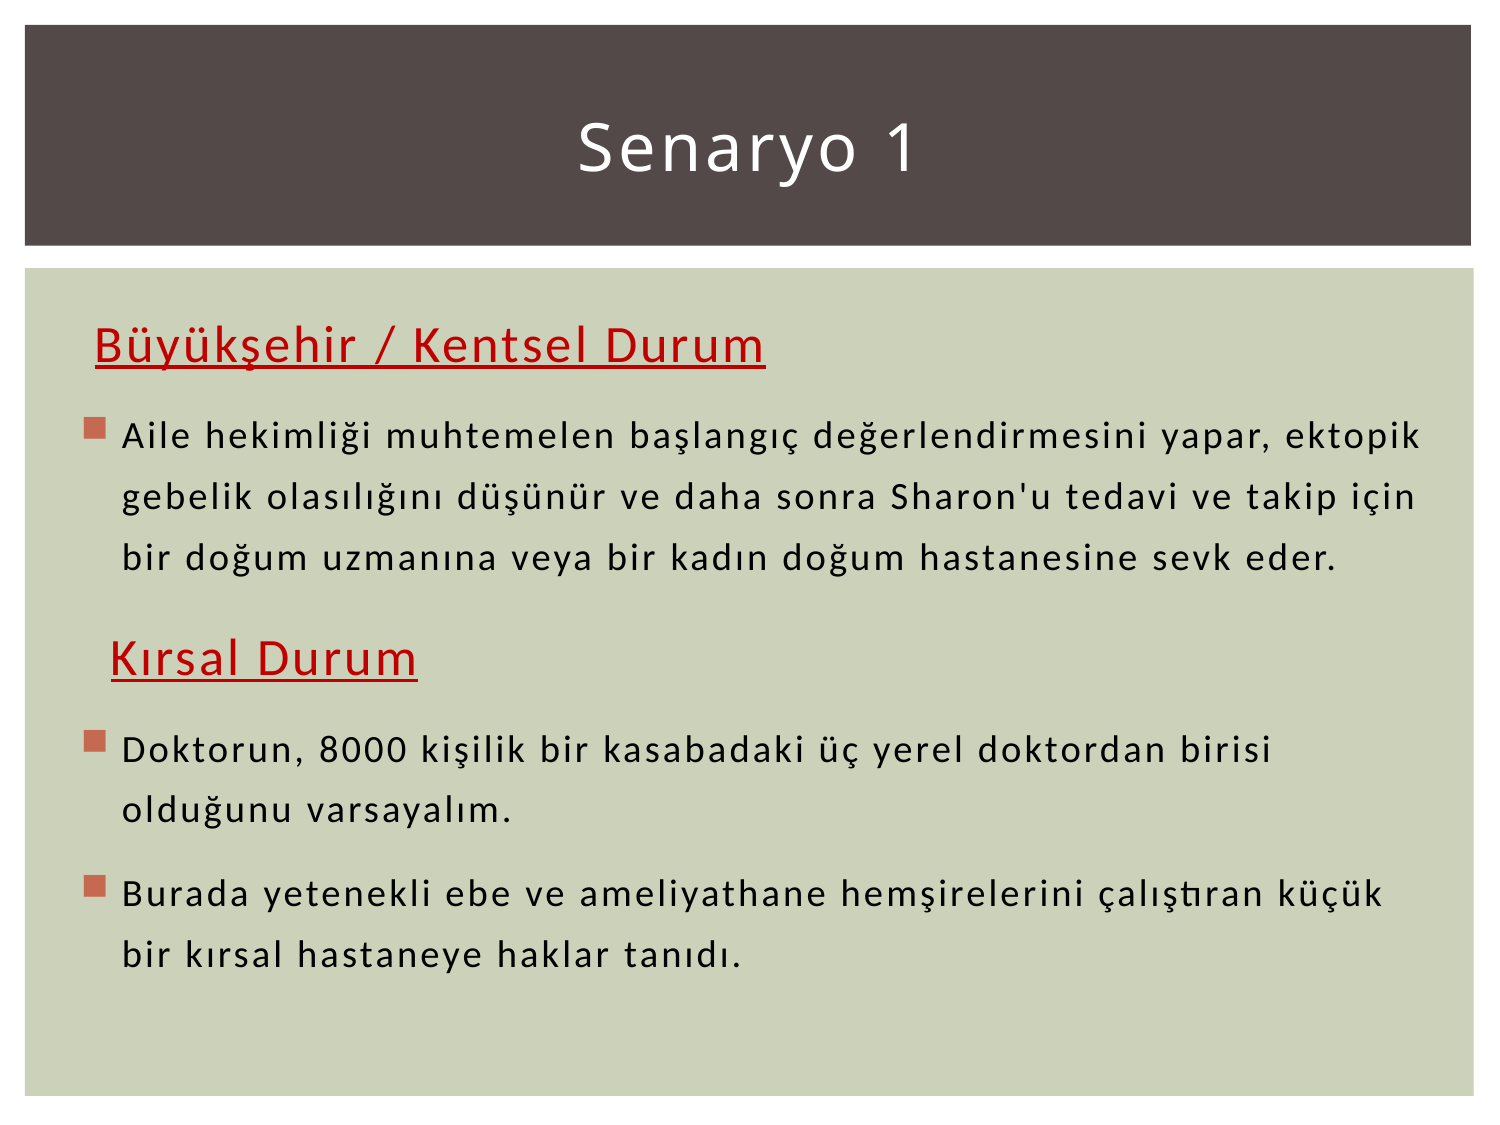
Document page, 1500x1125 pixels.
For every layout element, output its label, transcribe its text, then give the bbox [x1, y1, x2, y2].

list Büyükşehir / Kentsel Durum Aile hekimliği muhtemelen başlangıç değerlendirmesini yapar, ektopik gebelik olasılığını düşünür ve daha sonra Sharon'u tedavi ve takip için bir doğum uzmanına veya bir kadın doğum hastanesine sevk eder. Kırsal Durum Doktorun, 8000 kişilik bir kasabadaki üç yerel doktordan birisi olduğunu varsayalım. Burada yetenekli ebe ve ameliyathane hemşirelerini çalıştıran küçük bir kırsal hastaneye haklar tanıdı. [62, 281, 1442, 1005]
title Senaryo 1 [62, 58, 1438, 232]
